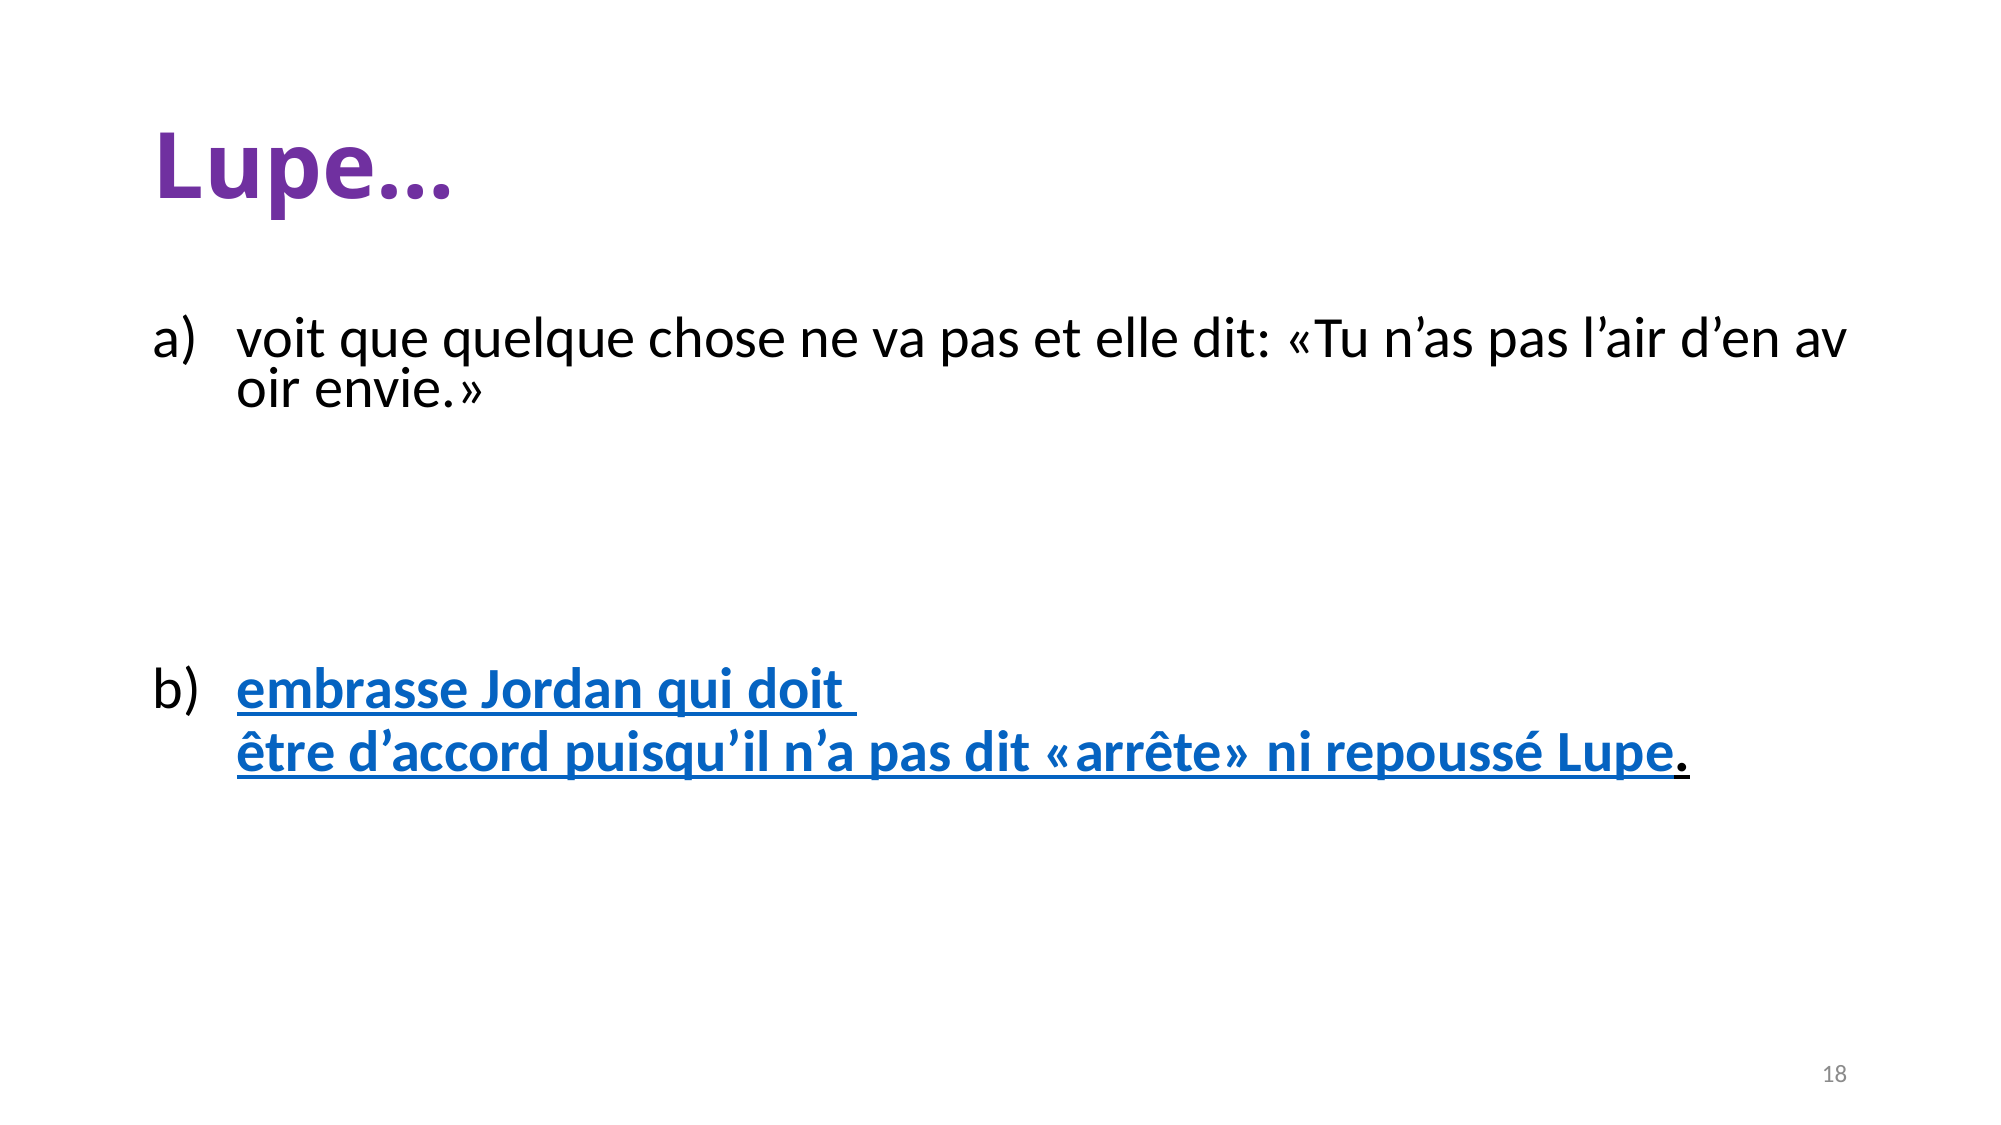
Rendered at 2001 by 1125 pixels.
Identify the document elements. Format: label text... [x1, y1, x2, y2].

slide_number 18 [1412, 1042, 1863, 1103]
title Lupe… [137, 59, 1863, 278]
list voit que quelque chose ne va pas et elle dit: «Tu n’as pas l’air d’en avoir envie.» embrasse Jordan qui doit être d’accord puisqu’il n’a pas dit «arrête» ni repoussé Lupe. [137, 299, 1886, 1014]
